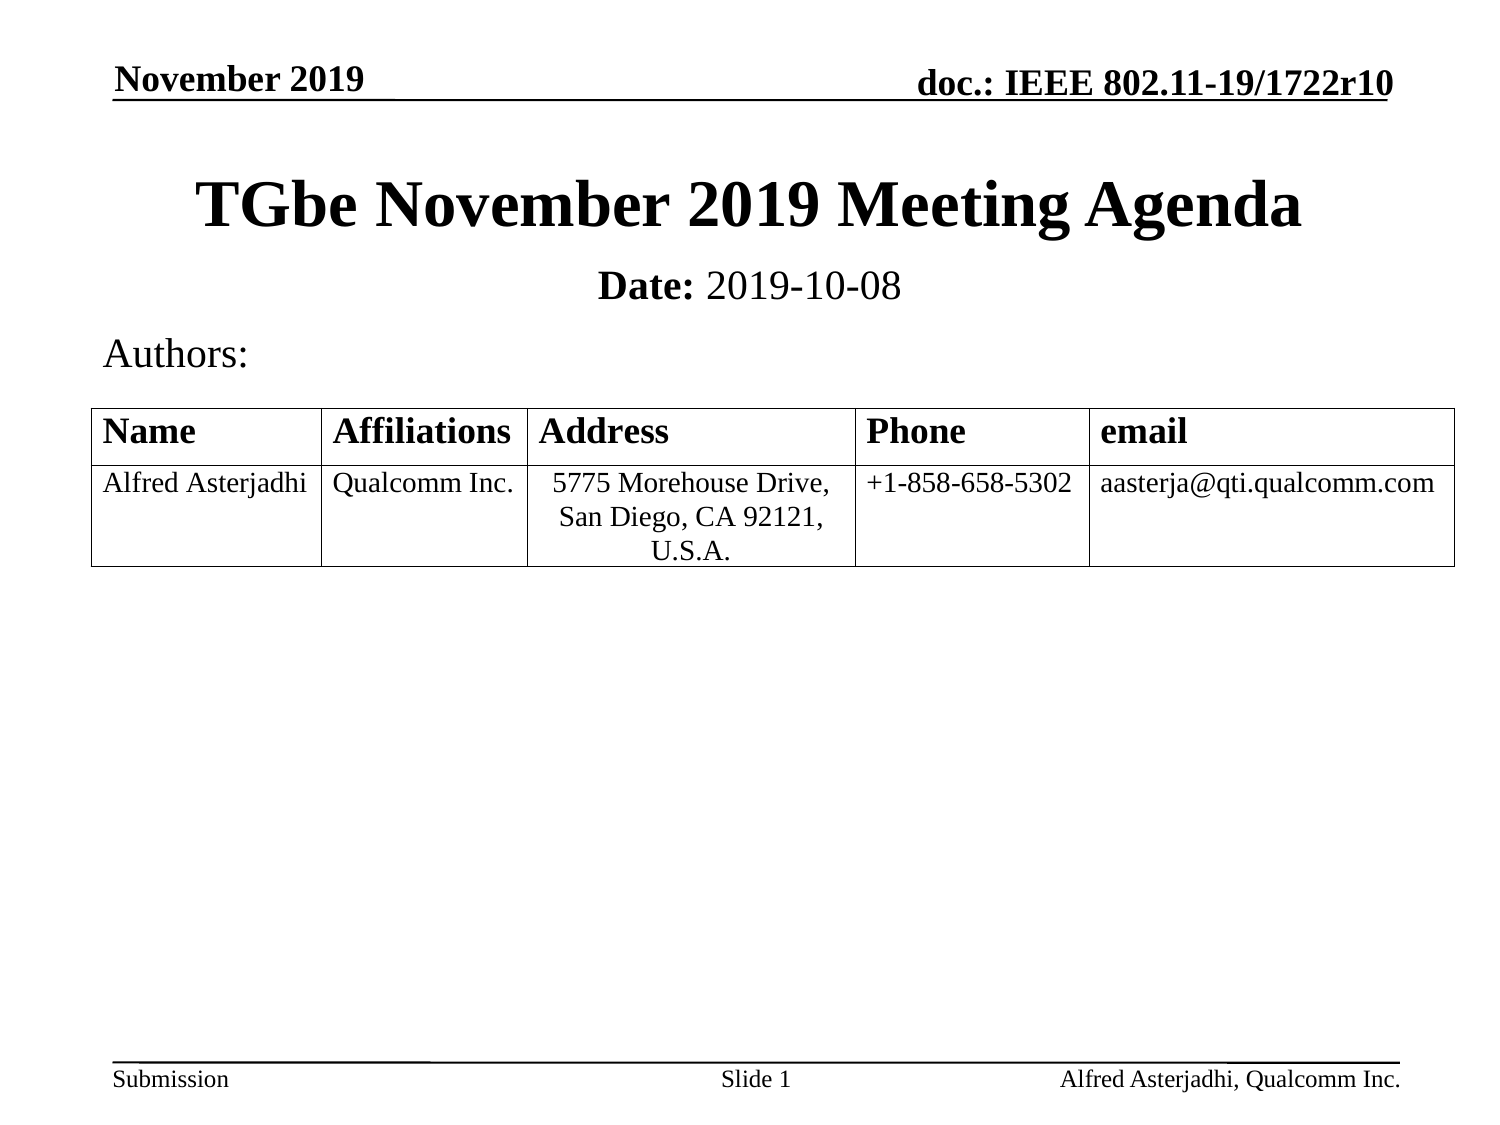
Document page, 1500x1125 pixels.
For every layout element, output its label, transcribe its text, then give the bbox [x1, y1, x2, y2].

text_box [75, 407, 1477, 819]
text_box Authors: [87, 318, 325, 381]
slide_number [114, 54, 493, 100]
slide_number Slide 1 [712, 1061, 800, 1123]
list Date: 2019-10-08 [112, 249, 1388, 316]
footer Alfred Asterjadhi, Qualcomm Inc. [902, 1061, 1402, 1093]
title TGbe November 2019 Meeting Agenda [112, 112, 1388, 249]
